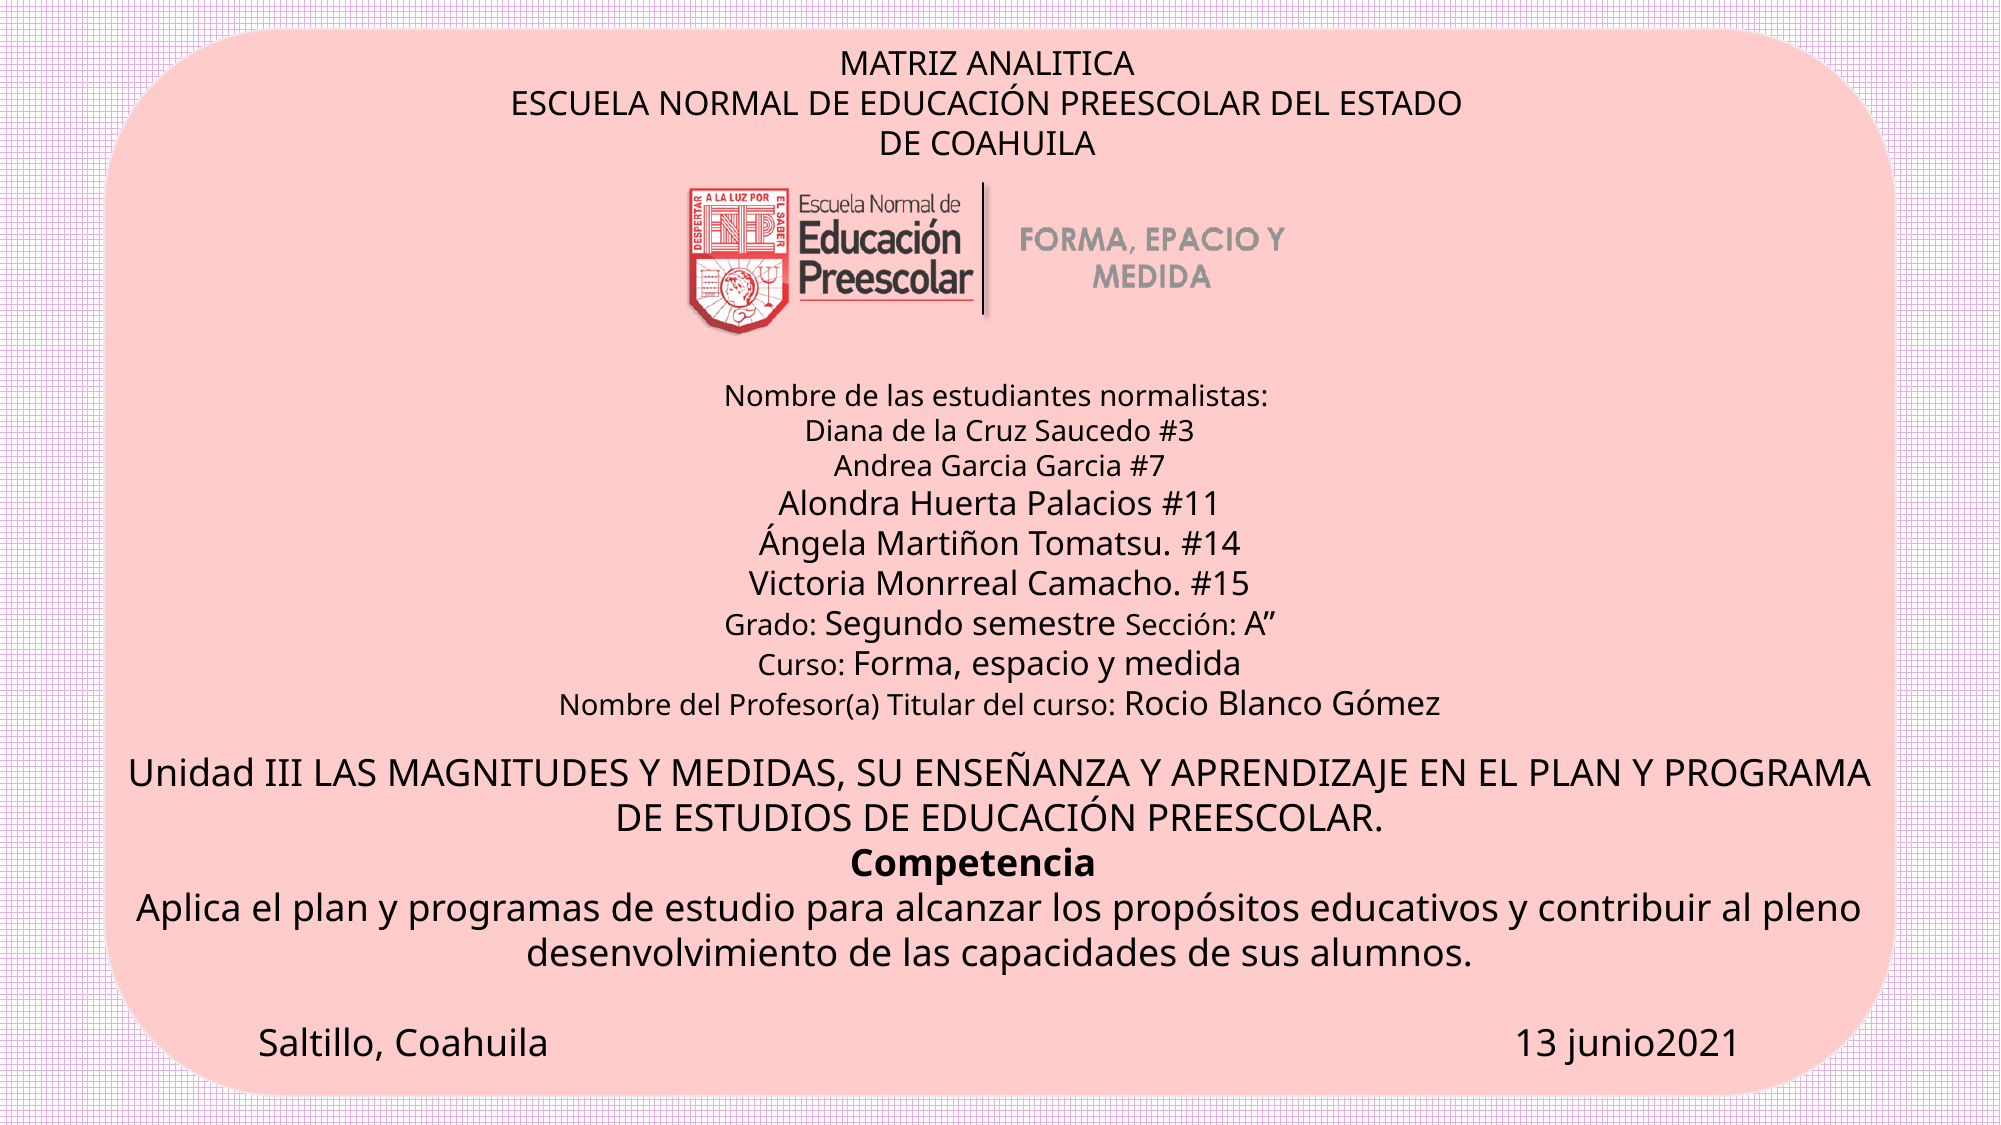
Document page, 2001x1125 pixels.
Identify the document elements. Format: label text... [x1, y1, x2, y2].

text_box [102, 27, 1898, 742]
text_box Nombre de las estudiantes normalistas: Diana de la Cruz Saucedo #3 Andrea Garcia Garcia #7 Alondra Huerta Palacios #11 Ángela Martiñon Tomatsu. #14 Victoria Monrreal Camacho. #15 Grado: Segundo semestre Sección: A” Curso: Forma, espacio y medida Nombre del Profesor(a) Titular del curso: Rocio Blanco Gómez [146, 370, 1854, 730]
text_box [190, 1072, 1810, 1098]
text_box MATRIZ ANALITICA ESCUELA NORMAL DE EDUCACIÓN PREESCOLAR DEL ESTADO DE COAHUILA [487, 34, 1488, 170]
picture [685, 178, 1315, 337]
text_box Unidad III LAS MAGNITUDES Y MEDIDAS, SU ENSEÑANZA Y APRENDIZAJE EN EL PLAN Y PROGRAMA DE ESTUDIOS DE EDUCACIÓN PREESCOLAR. Competencia Aplica el plan y programas de estudio para alcanzar los propósitos educativos y contribuir al pleno desenvolvimiento de las capacidades de sus alumnos. Saltillo, Coahuila 13 junio2021 [91, 742, 1909, 1072]
